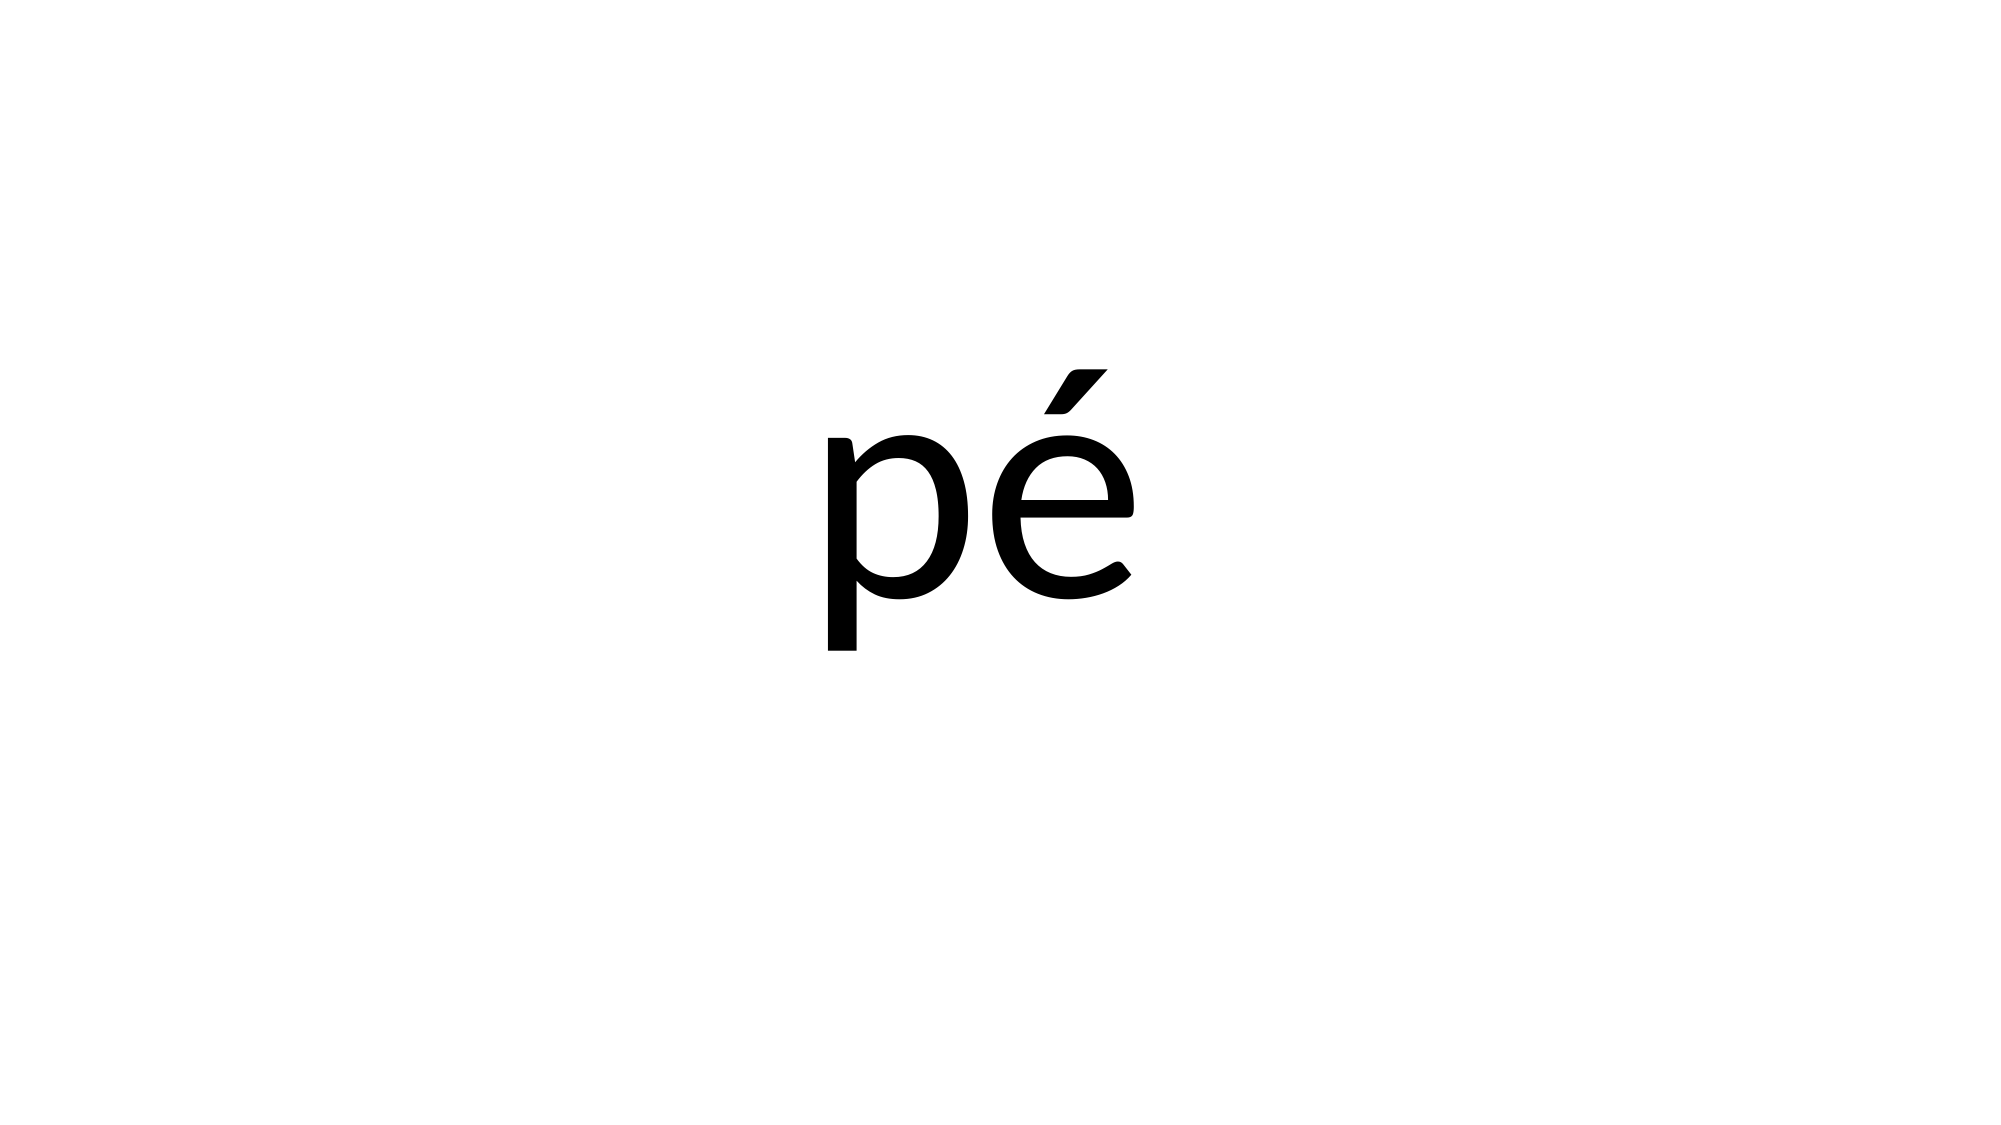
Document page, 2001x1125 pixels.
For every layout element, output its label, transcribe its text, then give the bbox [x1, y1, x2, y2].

text_box pé [229, 256, 1723, 672]
